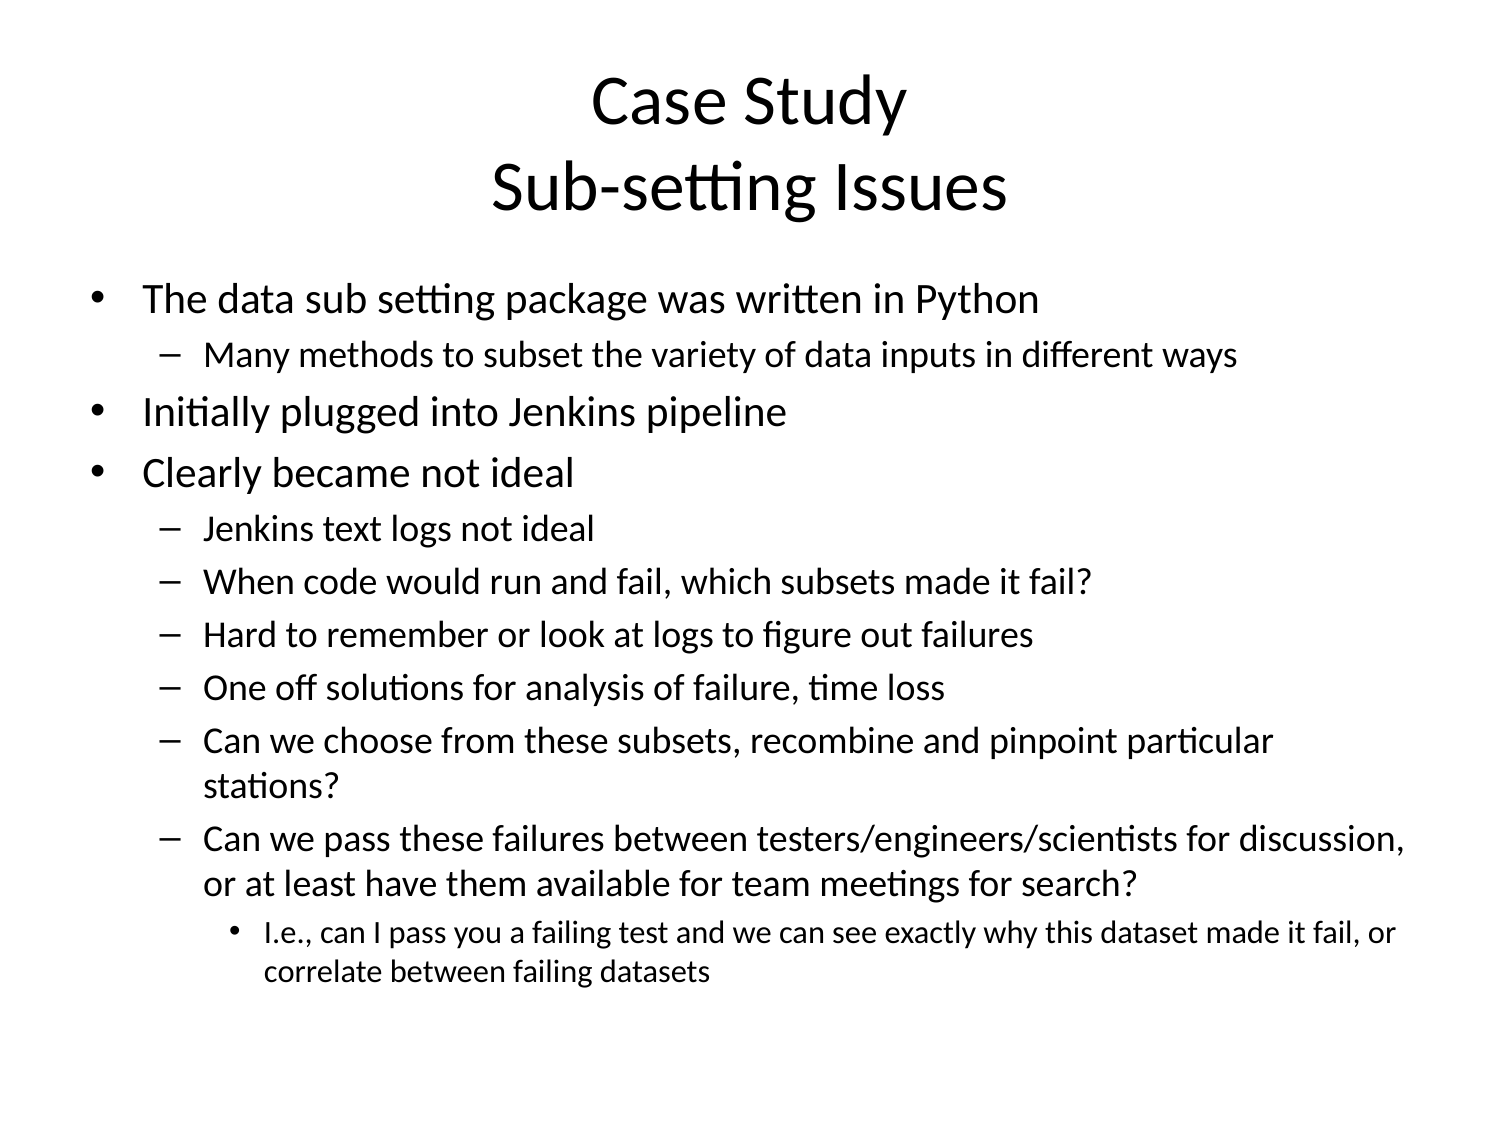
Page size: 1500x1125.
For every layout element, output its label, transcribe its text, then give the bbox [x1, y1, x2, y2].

title Case Study Sub-setting Issues [75, 45, 1425, 233]
list The data sub setting package was written in Python Many methods to subset the variety of data inputs in different ways Initially plugged into Jenkins pipeline Clearly became not ideal Jenkins text logs not ideal When code would run and fail, which subsets made it fail? Hard to remember or look at logs to figure out failures One off solutions for analysis of failure, time loss Can we choose from these subsets, recombine and pinpoint particular stations? Can we pass these failures between testers/engineers/scientists for discussion, or at least have them available for team meetings for search? I.e., can I pass you a failing test and we can see exactly why this dataset made it fail, or correlate between failing datasets [75, 262, 1425, 1005]
